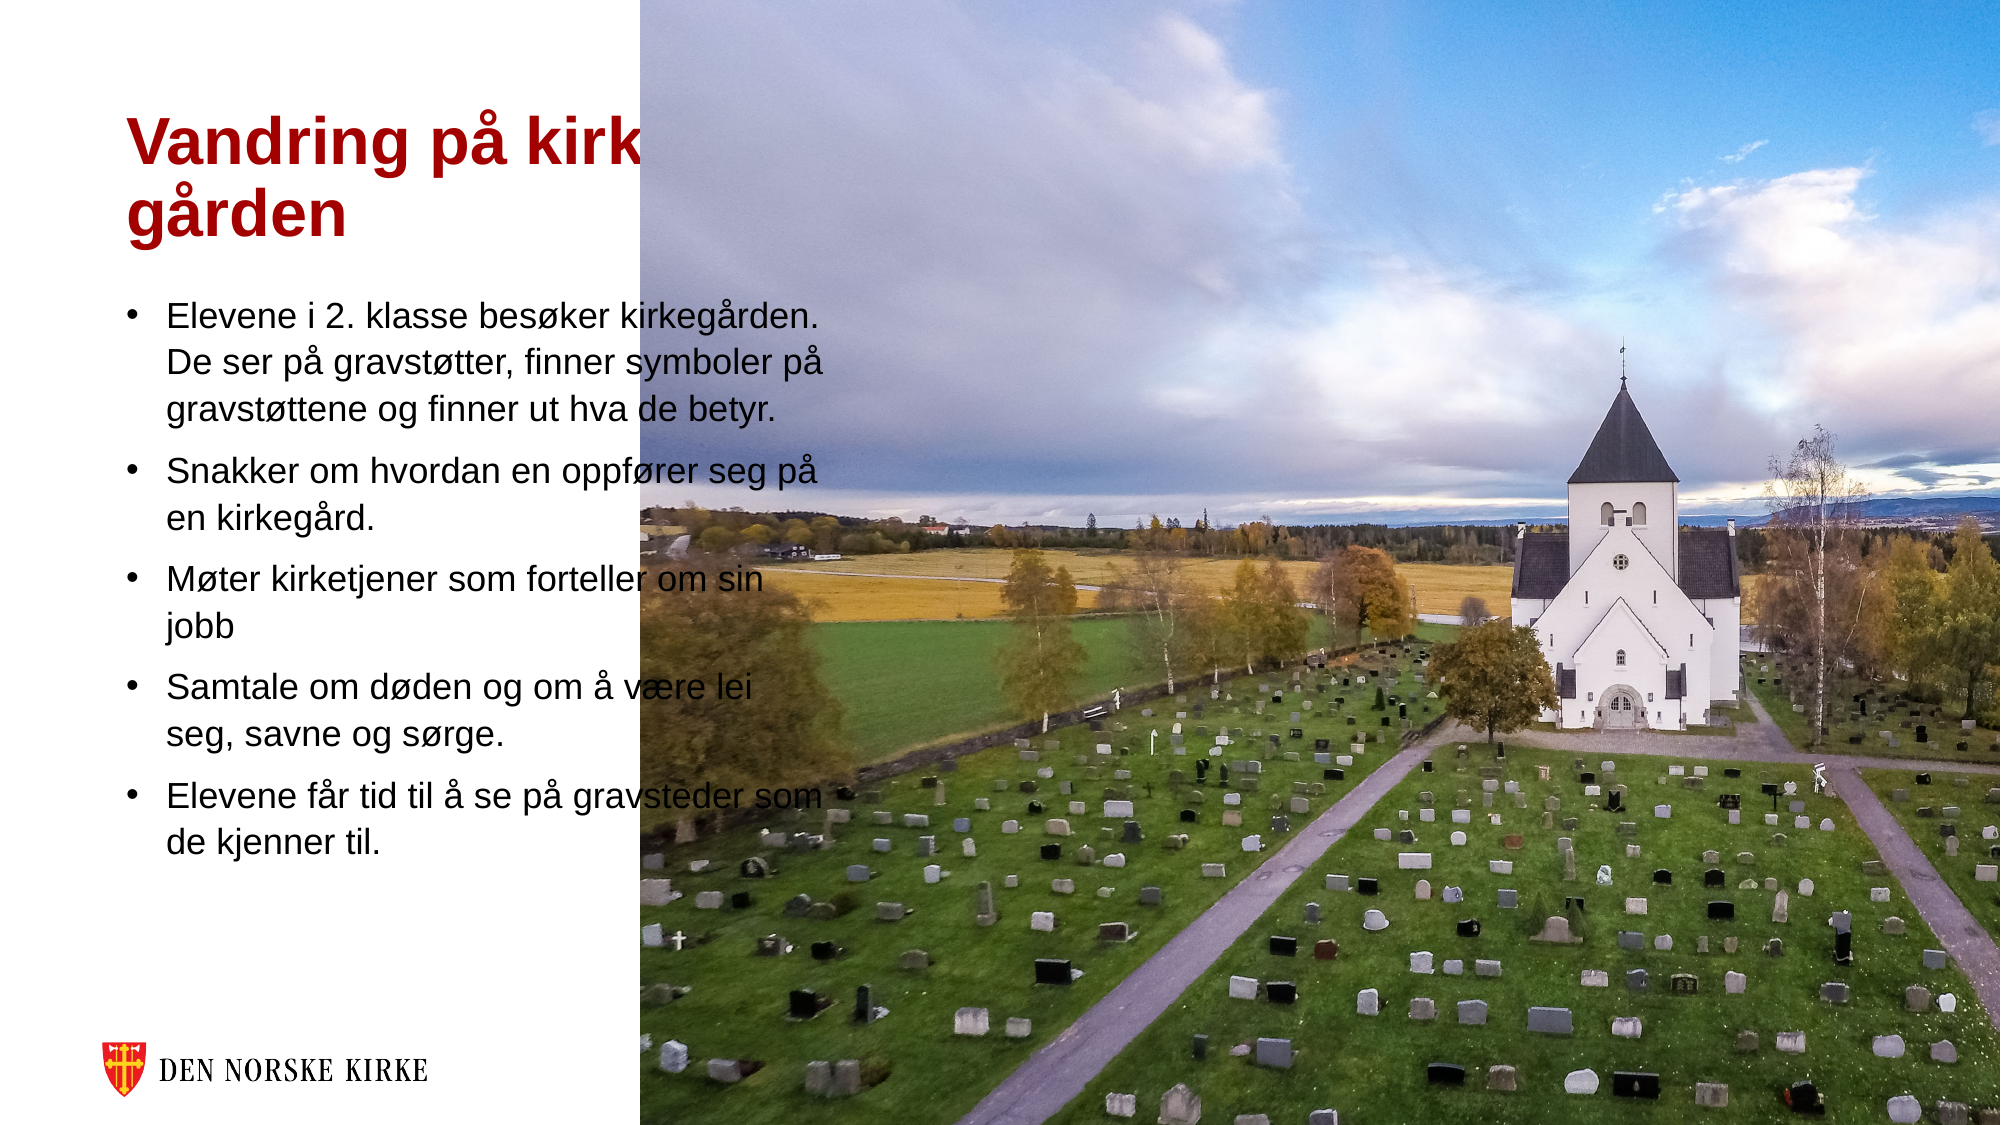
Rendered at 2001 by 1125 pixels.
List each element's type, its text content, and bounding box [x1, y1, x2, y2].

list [640, 0, 2000, 1125]
title Vandring på kirke-gården [111, 99, 640, 280]
picture [102, 1042, 427, 1097]
list Elevene i 2. klasse besøker kirkegården. De ser på gravstøtter, finner symboler på gravstøttene og finner ut hva de betyr. Snakker om hvordan en oppfører seg på en kirkegård. Møter kirketjener som forteller om sin jobb Samtale om døden og om å være lei seg, savne og sørge. Elevene får tid til å se på gravsteder som de kjenner til. [111, 280, 640, 919]
